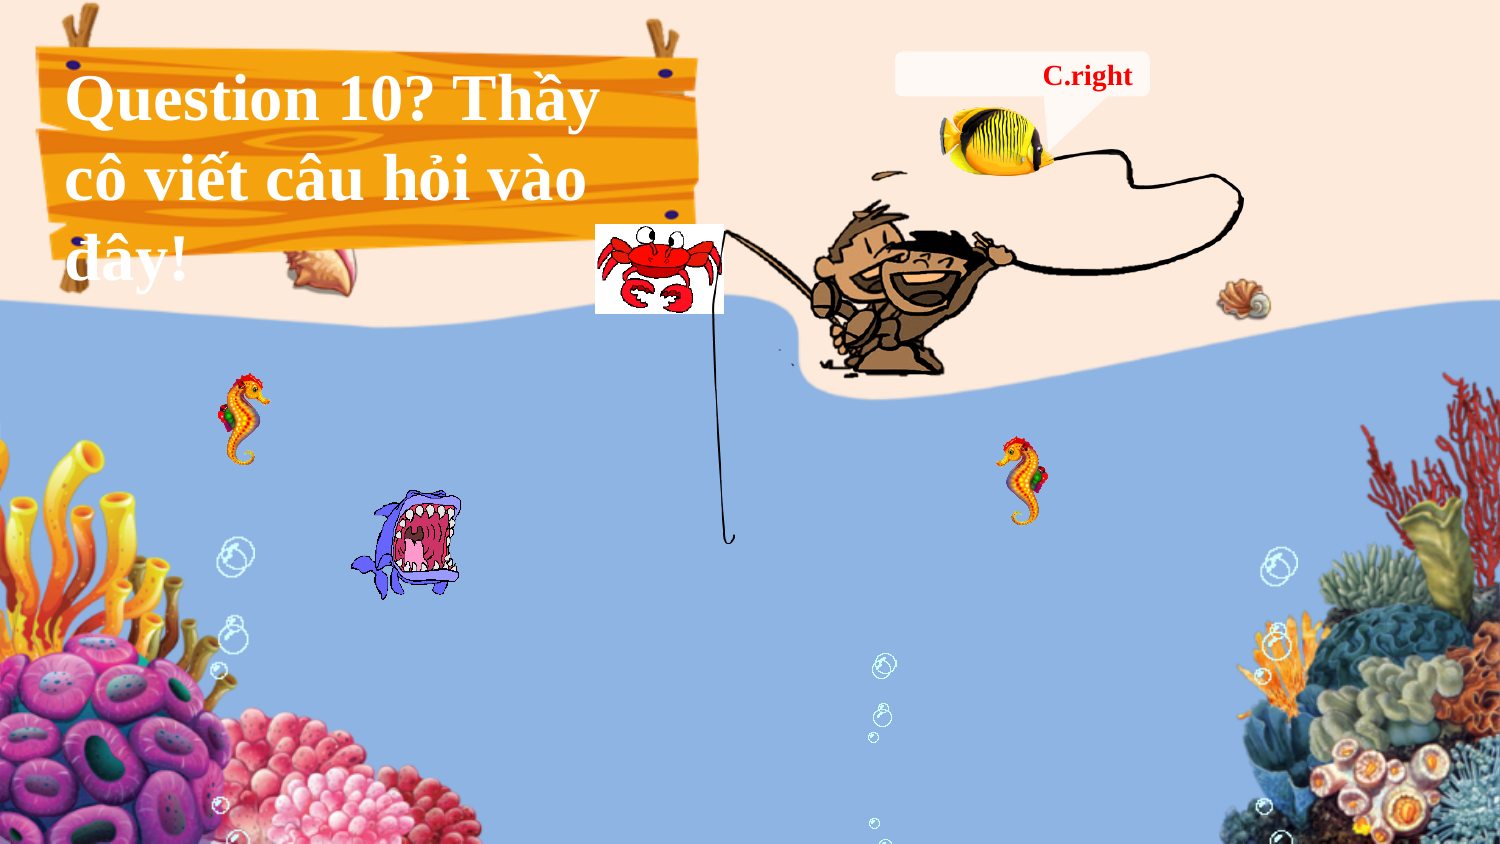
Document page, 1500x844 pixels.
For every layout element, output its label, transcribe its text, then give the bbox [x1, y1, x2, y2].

text_box Question 10? Thầy cô viết câu hỏi vào đây! [50, 46, 688, 382]
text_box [894, 51, 1151, 180]
picture [0, 0, 1500, 844]
